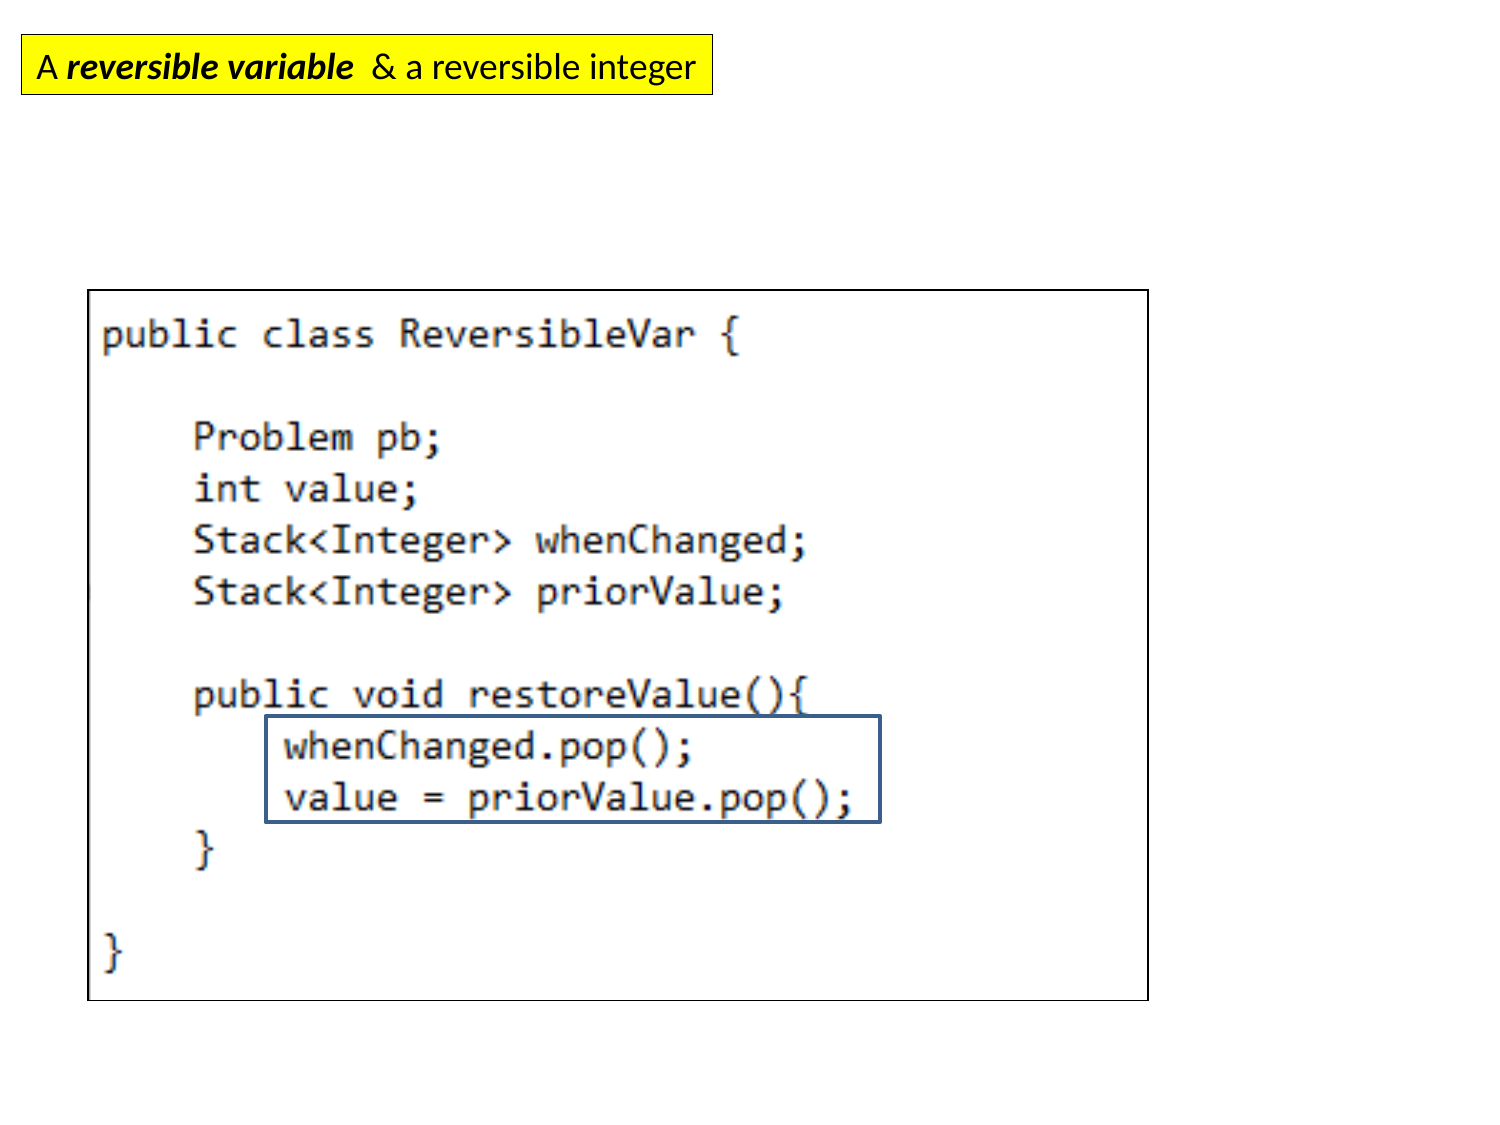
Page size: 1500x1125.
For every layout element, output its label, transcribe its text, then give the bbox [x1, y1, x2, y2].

text_box A reversible variable & a reversible integer [21, 34, 713, 95]
picture [88, 290, 1148, 1001]
